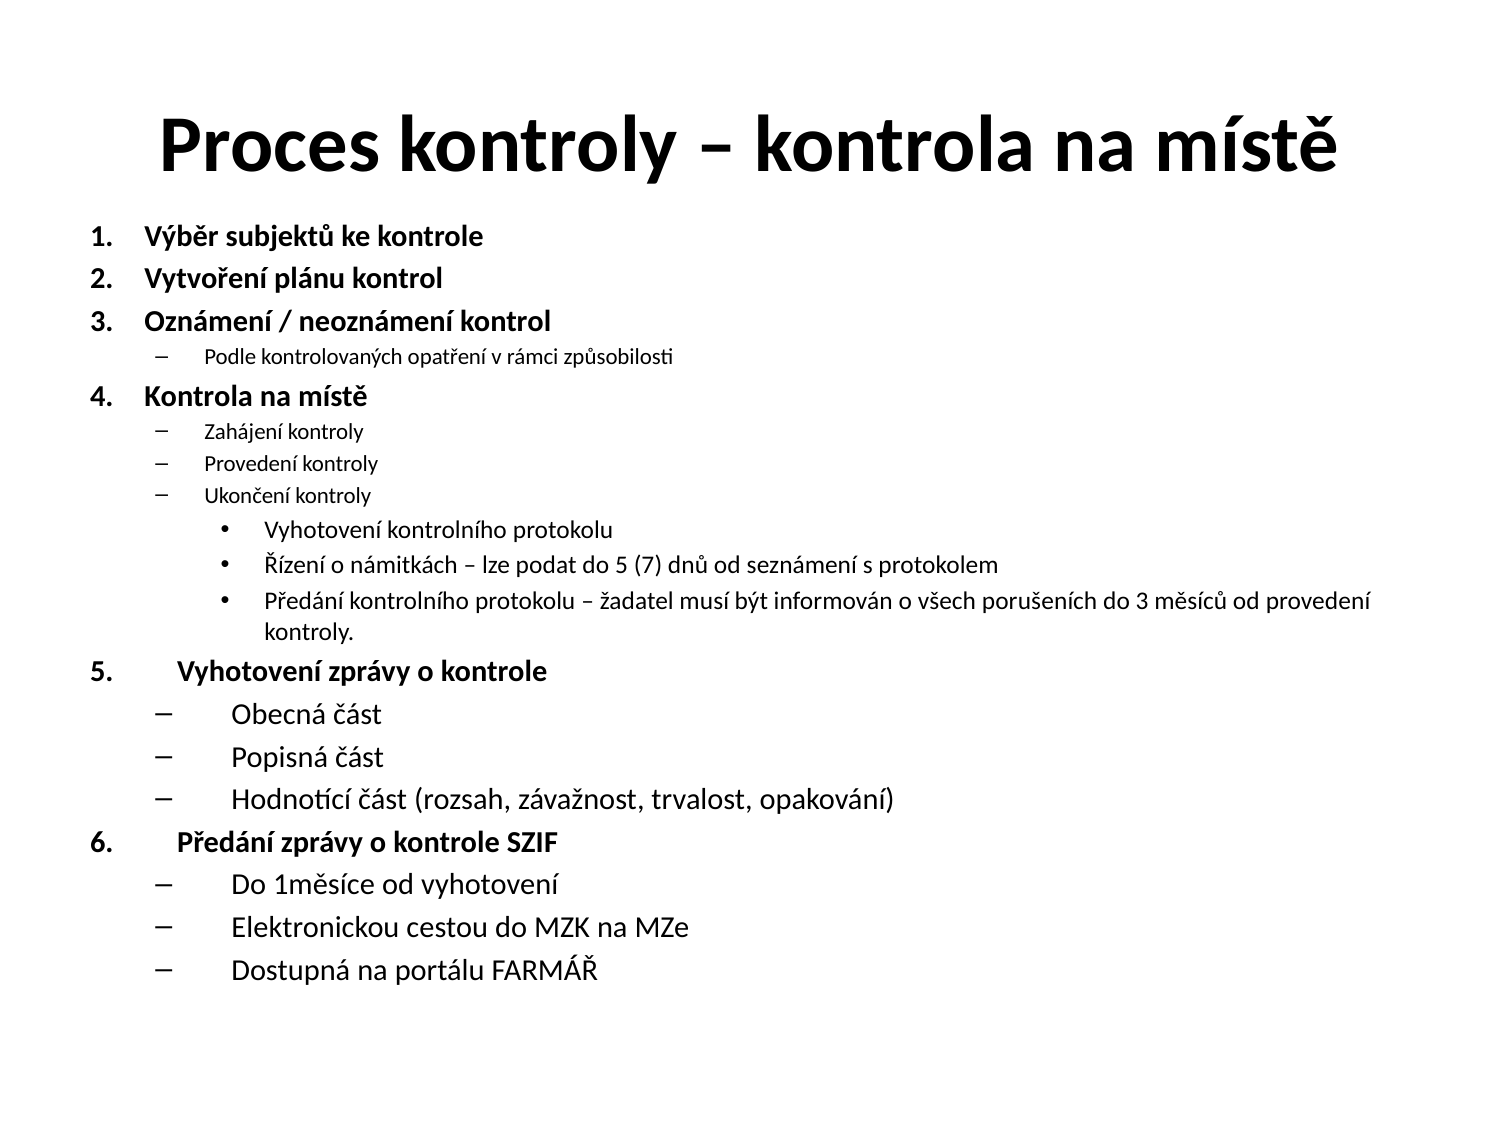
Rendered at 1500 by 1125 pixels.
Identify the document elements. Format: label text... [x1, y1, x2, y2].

title Proces kontroly – kontrola na místě [75, 45, 1425, 208]
list Výběr subjektů ke kontrole Vytvoření plánu kontrol Oznámení / neoznámení kontrol Podle kontrolovaných opatření v rámci způsobilosti Kontrola na místě Zahájení kontroly Provedení kontroly Ukončení kontroly Vyhotovení kontrolního protokolu Řízení o námitkách – lze podat do 5 (7) dnů od seznámení s protokolem Předání kontrolního protokolu – žadatel musí být informován o všech porušeních do 3 měsíců od provedení kontroly. Vyhotovení zprávy o kontrole Obecná část Popisná část Hodnotící část (rozsah, závažnost, trvalost, opakování) Předání zprávy o kontrole SZIF Do 1měsíce od vyhotovení Elektronickou cestou do MZK na MZe Dostupná na portálu FARMÁŘ [75, 208, 1425, 1005]
